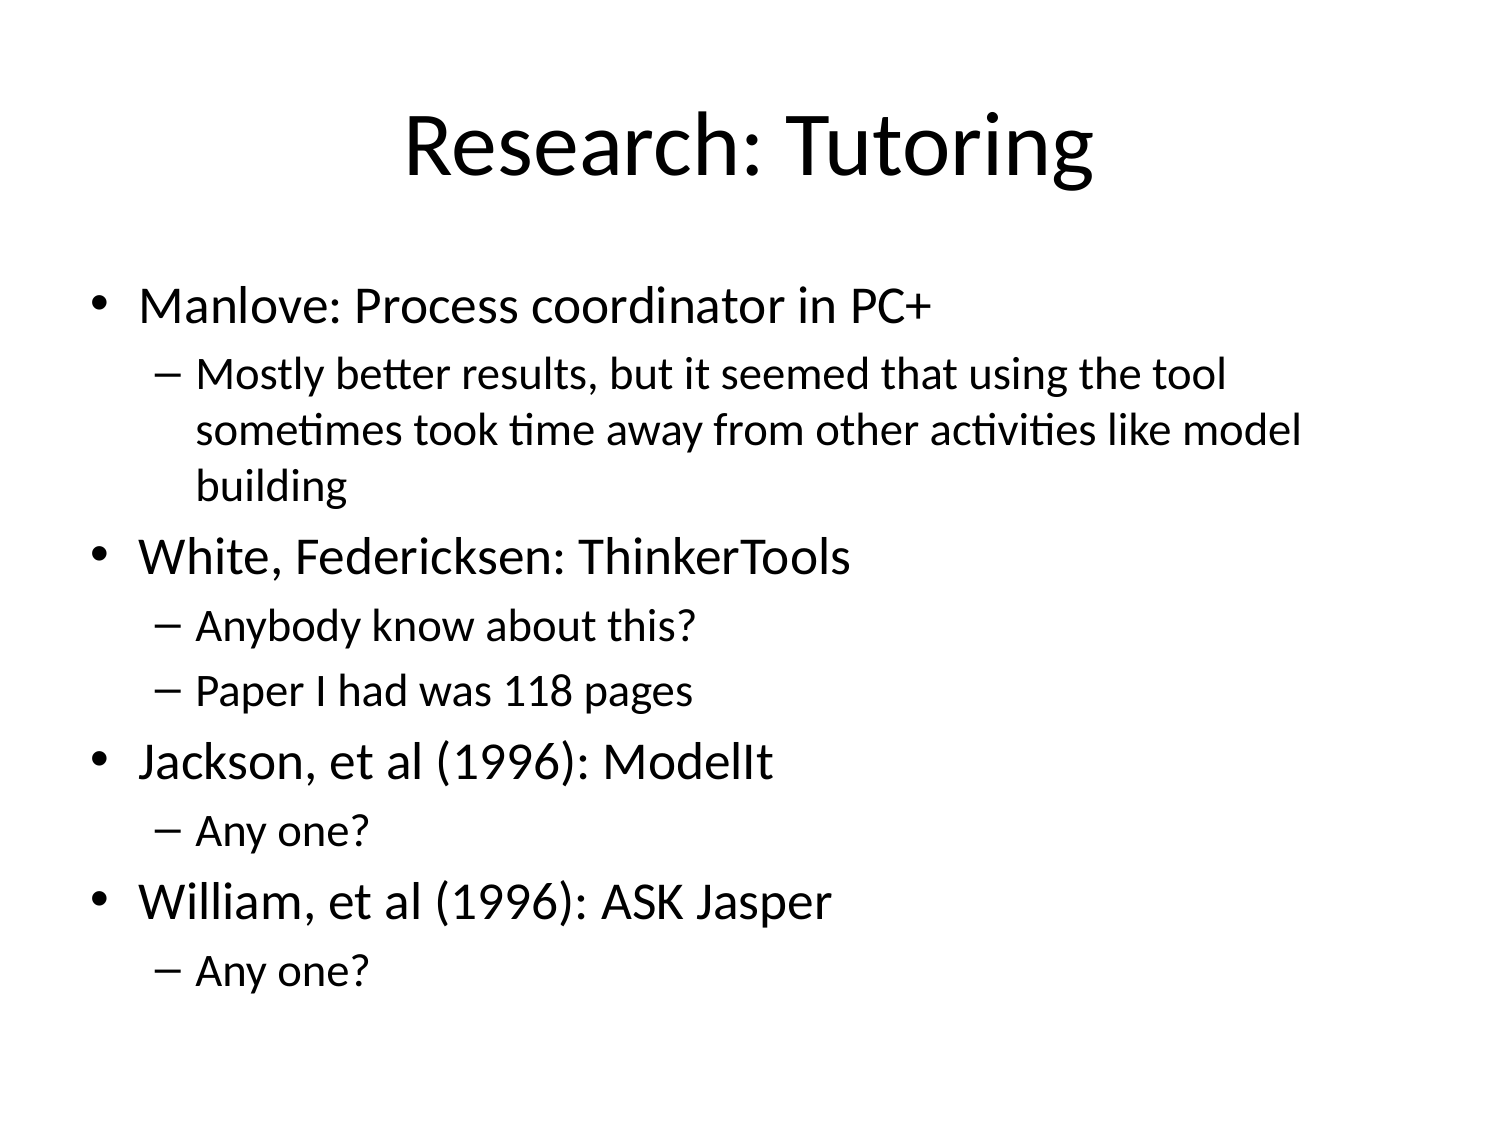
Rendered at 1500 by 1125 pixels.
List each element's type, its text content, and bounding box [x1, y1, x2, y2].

list Manlove: Process coordinator in PC+ Mostly better results, but it seemed that using the tool sometimes took time away from other activities like model building White, Federicksen: ThinkerTools Anybody know about this? Paper I had was 118 pages Jackson, et al (1996): ModelIt Any one? William, et al (1996): ASK Jasper Any one? [75, 262, 1425, 1005]
title Research: Tutoring [75, 45, 1425, 233]
